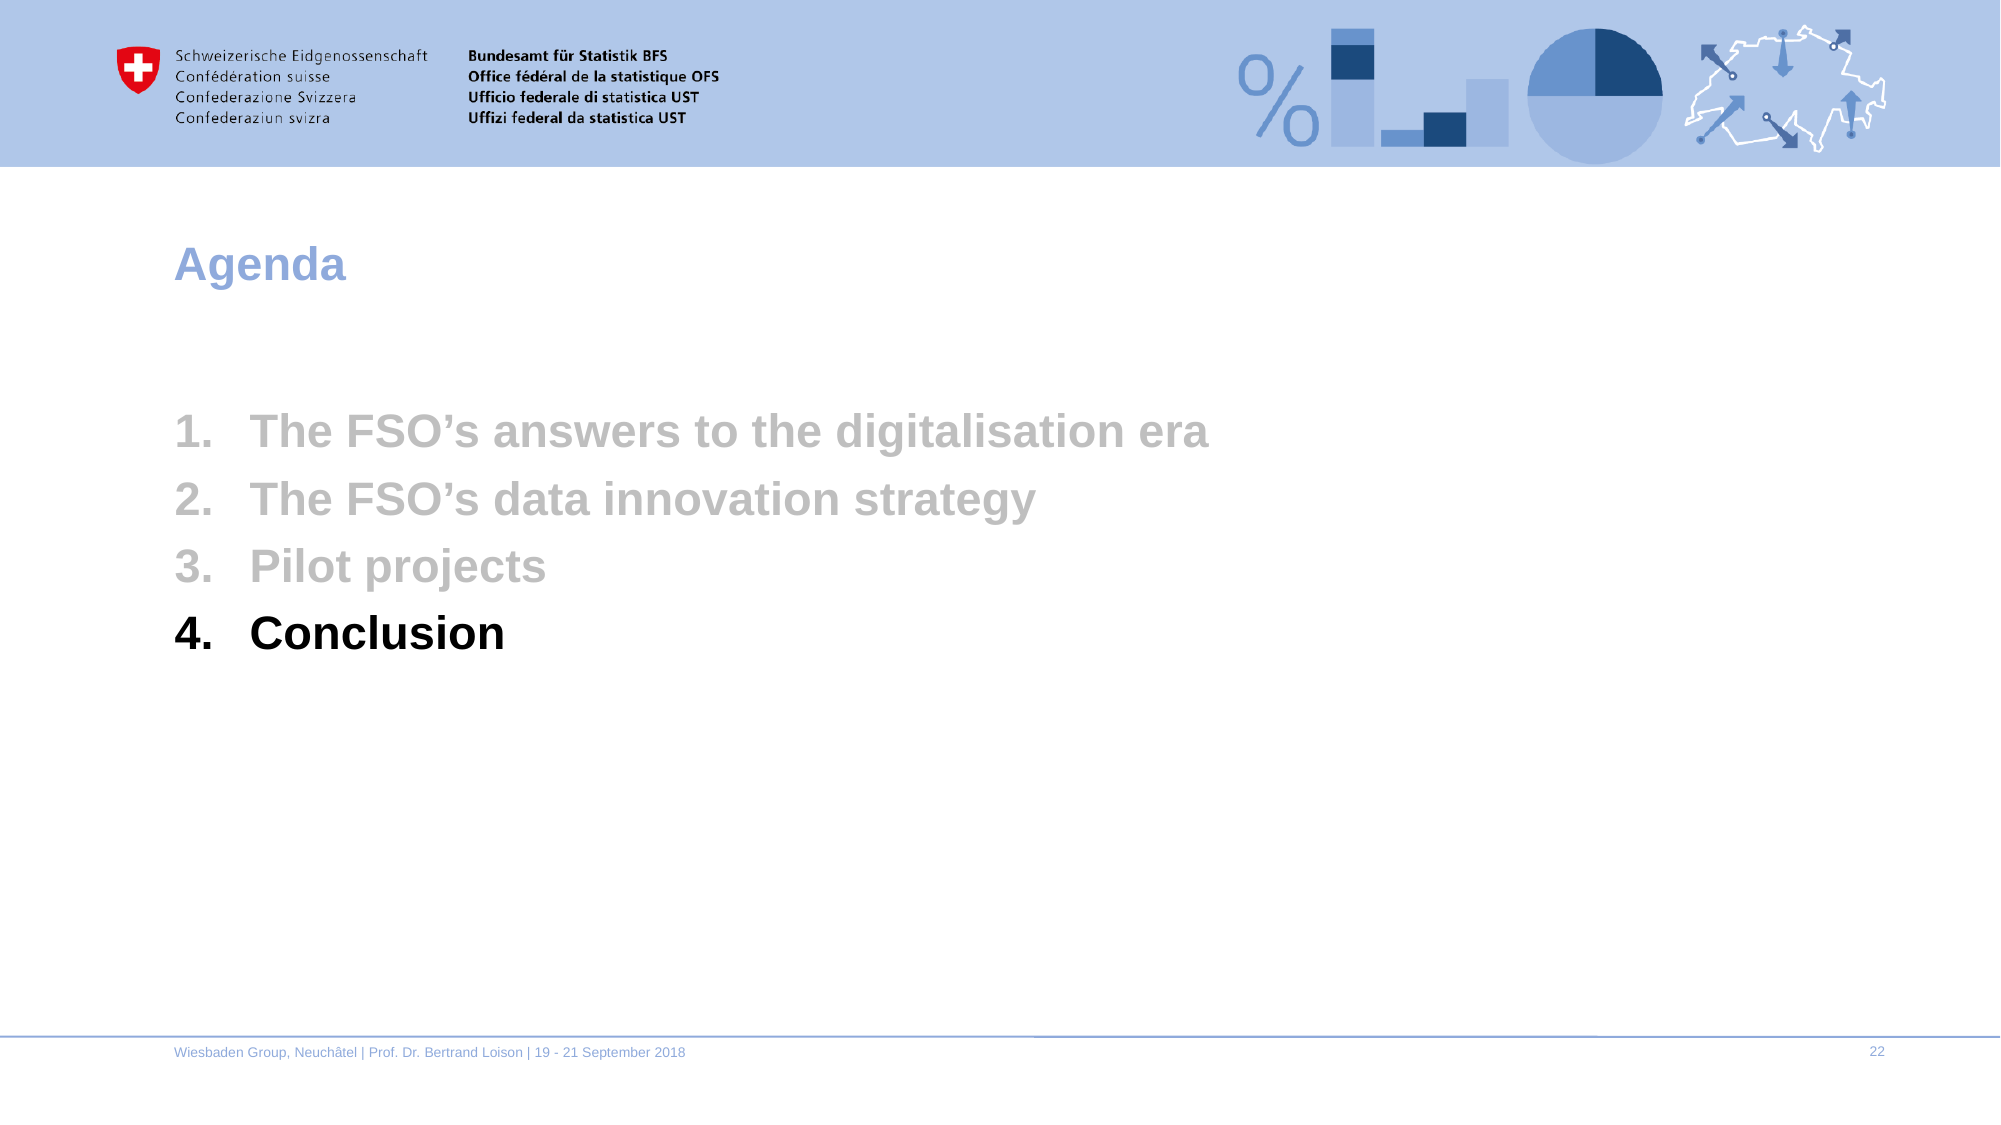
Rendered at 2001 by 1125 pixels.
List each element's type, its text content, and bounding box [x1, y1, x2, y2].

picture [0, 0, 2001, 167]
title Agenda [173, 233, 1885, 291]
list The FSO’s answers to the digitalisation era The FSO’s data innovation strategy Pilot projects Conclusion [174, 408, 1885, 727]
